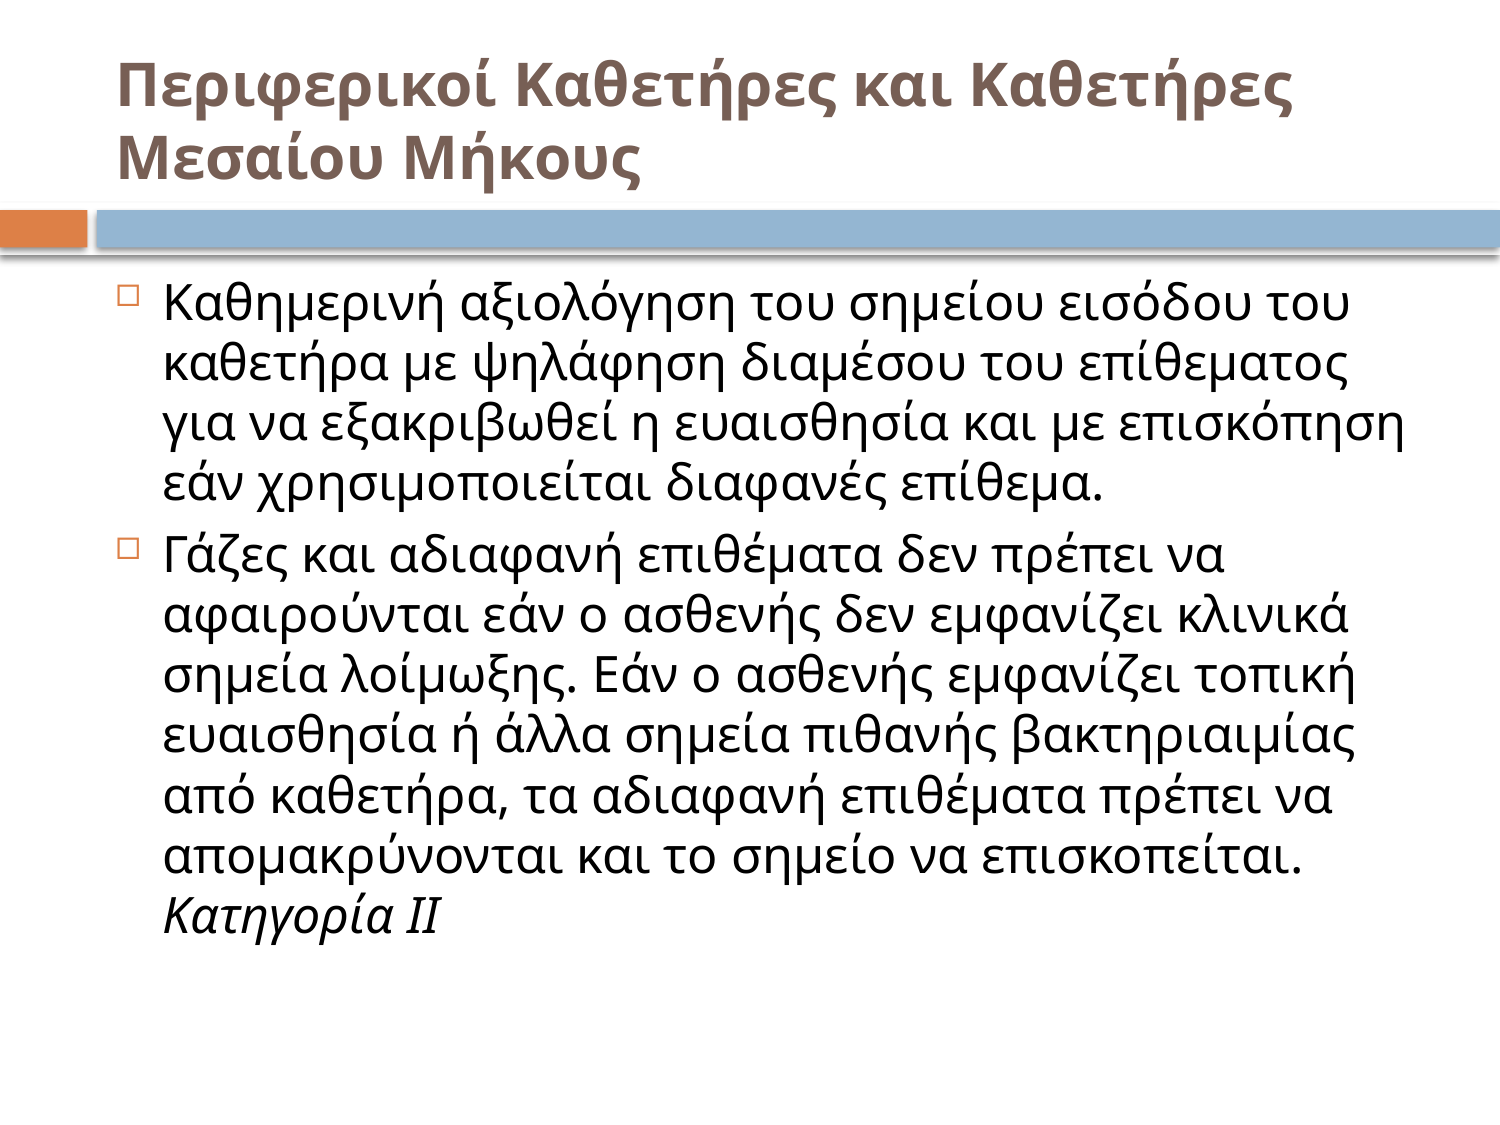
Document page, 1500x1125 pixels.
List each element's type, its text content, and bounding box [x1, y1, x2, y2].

list Καθημερινή αξιολόγηση του σημείου εισόδου του καθετήρα με ψηλάφηση διαμέσου του επίθεματος για να εξακριβωθεί η ευαισθησία και με επισκόπηση εάν χρησιμοποιείται διαφανές επίθεμα. Γάζες και αδιαφανή επιθέματα δεν πρέπει να αφαιρούνται εάν ο ασθενής δεν εμφανίζει κλινικά σημεία λοίμωξης. Εάν ο ασθενής εμφανίζει τοπική ευαισθησία ή άλλα σημεία πιθανής βακτηριαιμίας από καθετήρα, τα αδιαφανή επιθέματα πρέπει να απομακρύνονται και το σημείο να επισκοπείται. Κατηγορία ΙΙ [100, 262, 1438, 1000]
title Περιφερικοί Καθετήρες και Καθετήρες Μεσαίου Μήκους [100, 37, 1438, 200]
